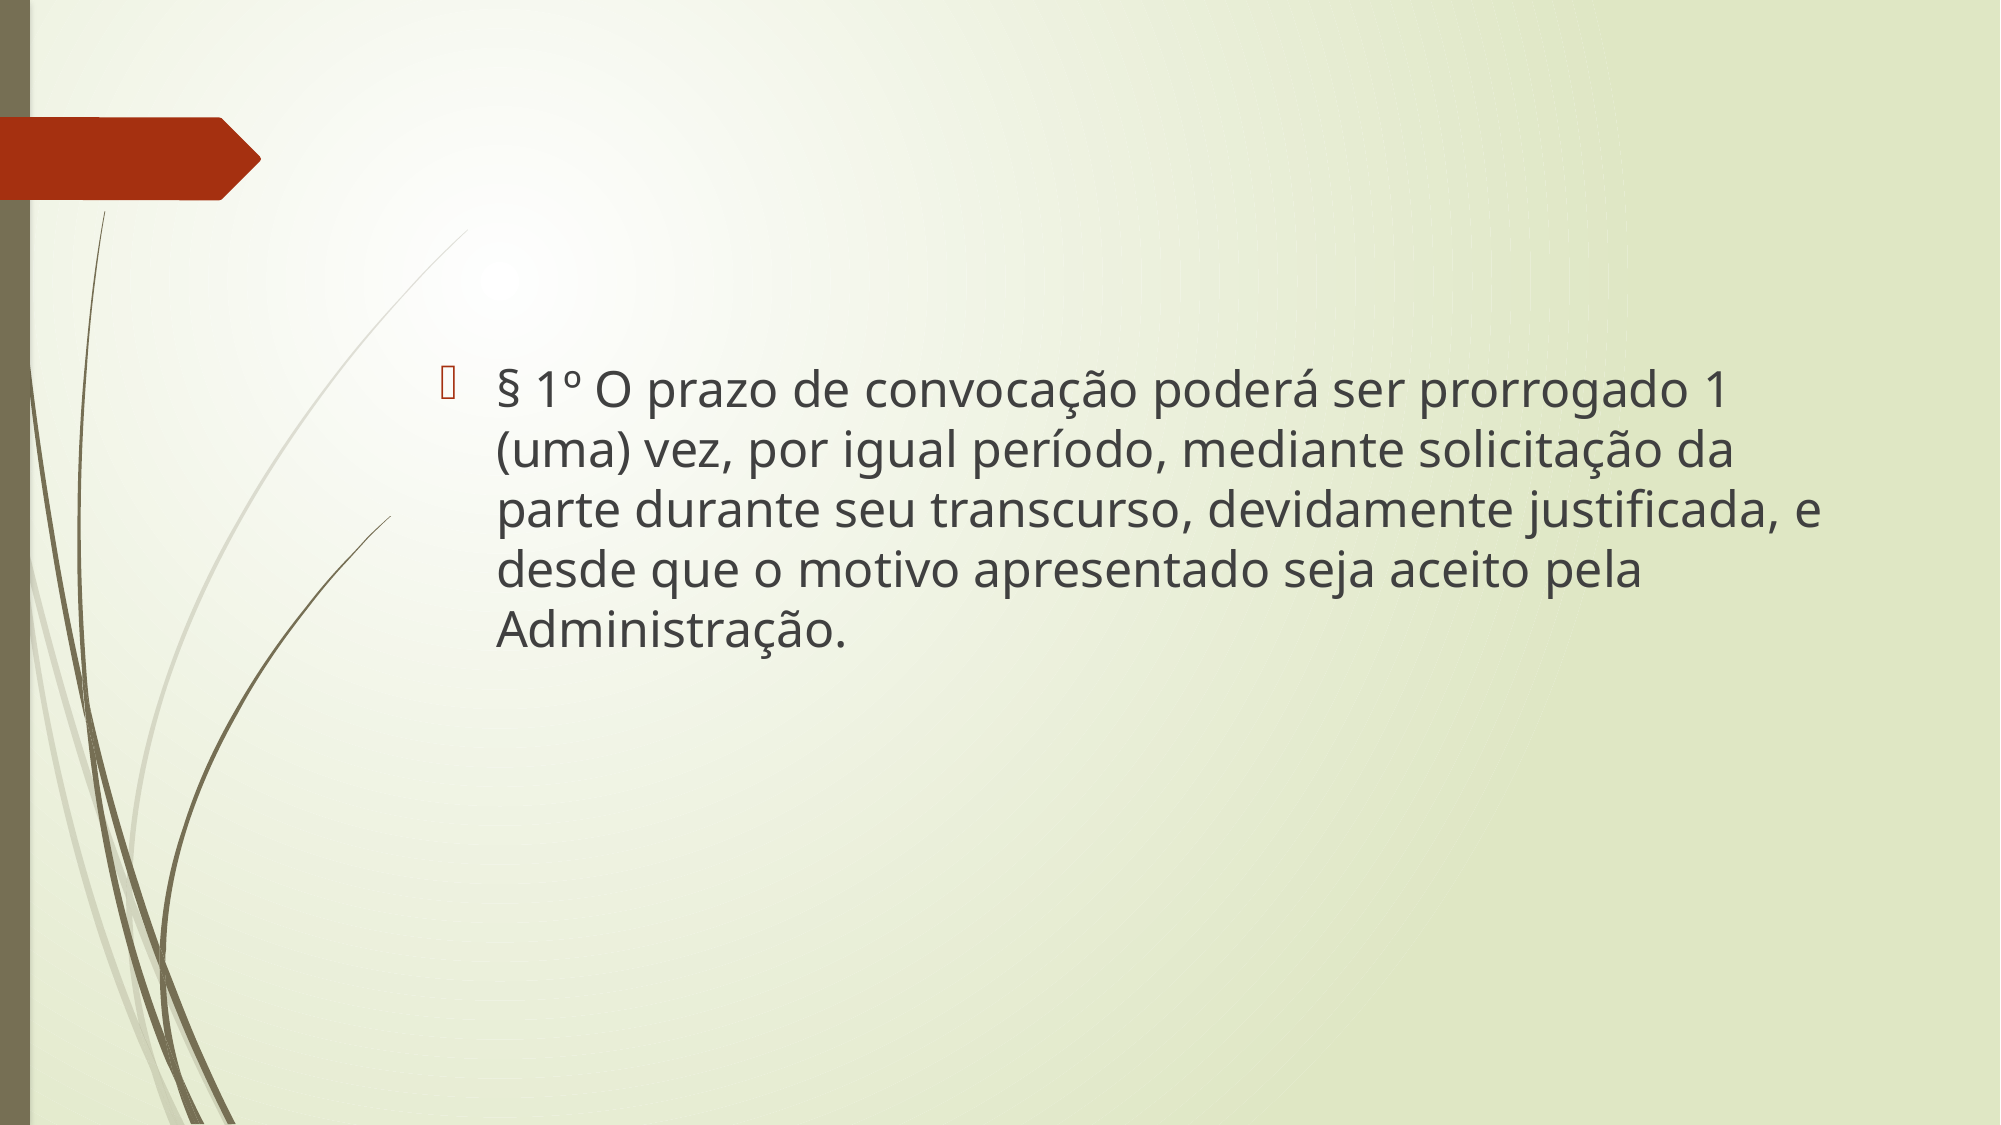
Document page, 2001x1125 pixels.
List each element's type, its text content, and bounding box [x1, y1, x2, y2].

list § 1º O prazo de convocação poderá ser prorrogado 1 (uma) vez, por igual período, mediante solicitação da parte durante seu transcurso, devidamente justificada, e desde que o motivo apresentado seja aceito pela Administração. [424, 350, 1888, 970]
